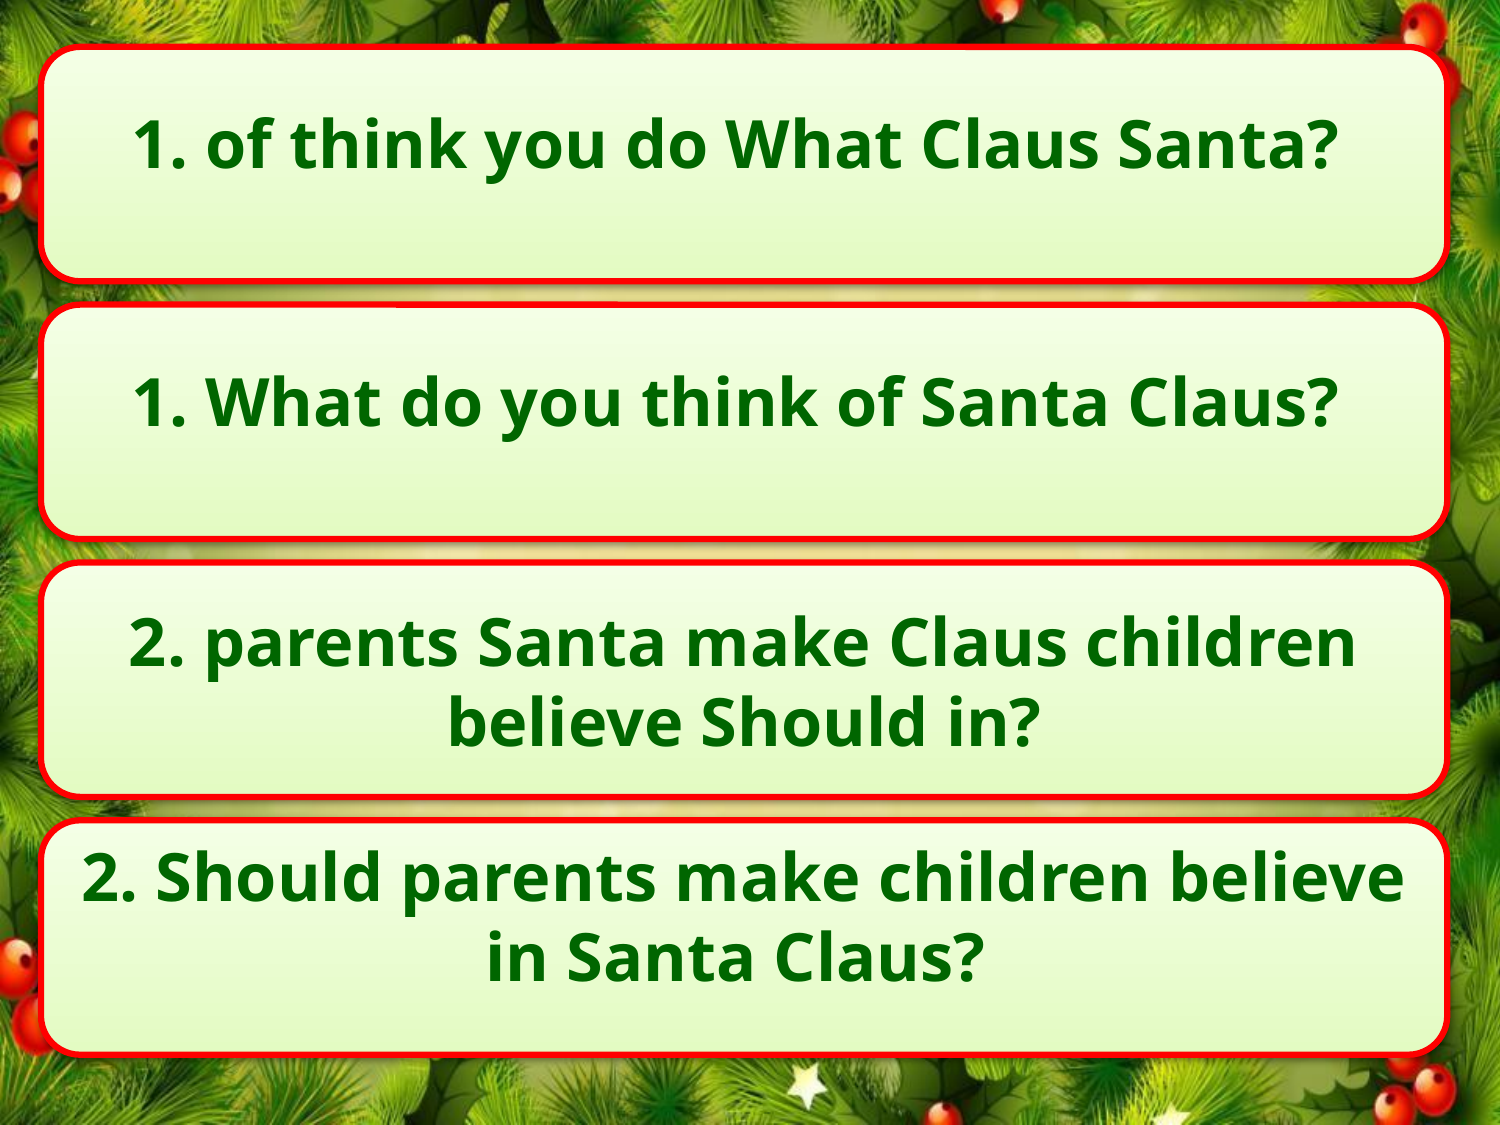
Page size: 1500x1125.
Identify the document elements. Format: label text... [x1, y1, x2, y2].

text_box 2. parents Santa make Claus children believe Should in? [40, 561, 1449, 798]
text_box 1. of think you do What Claus Santa? [40, 46, 1449, 283]
text_box 2. Should parents make children believe in Santa Claus? [40, 819, 1449, 1056]
picture [0, 0, 1500, 1125]
text_box 1. What do you think of Santa Claus? [40, 303, 1449, 540]
